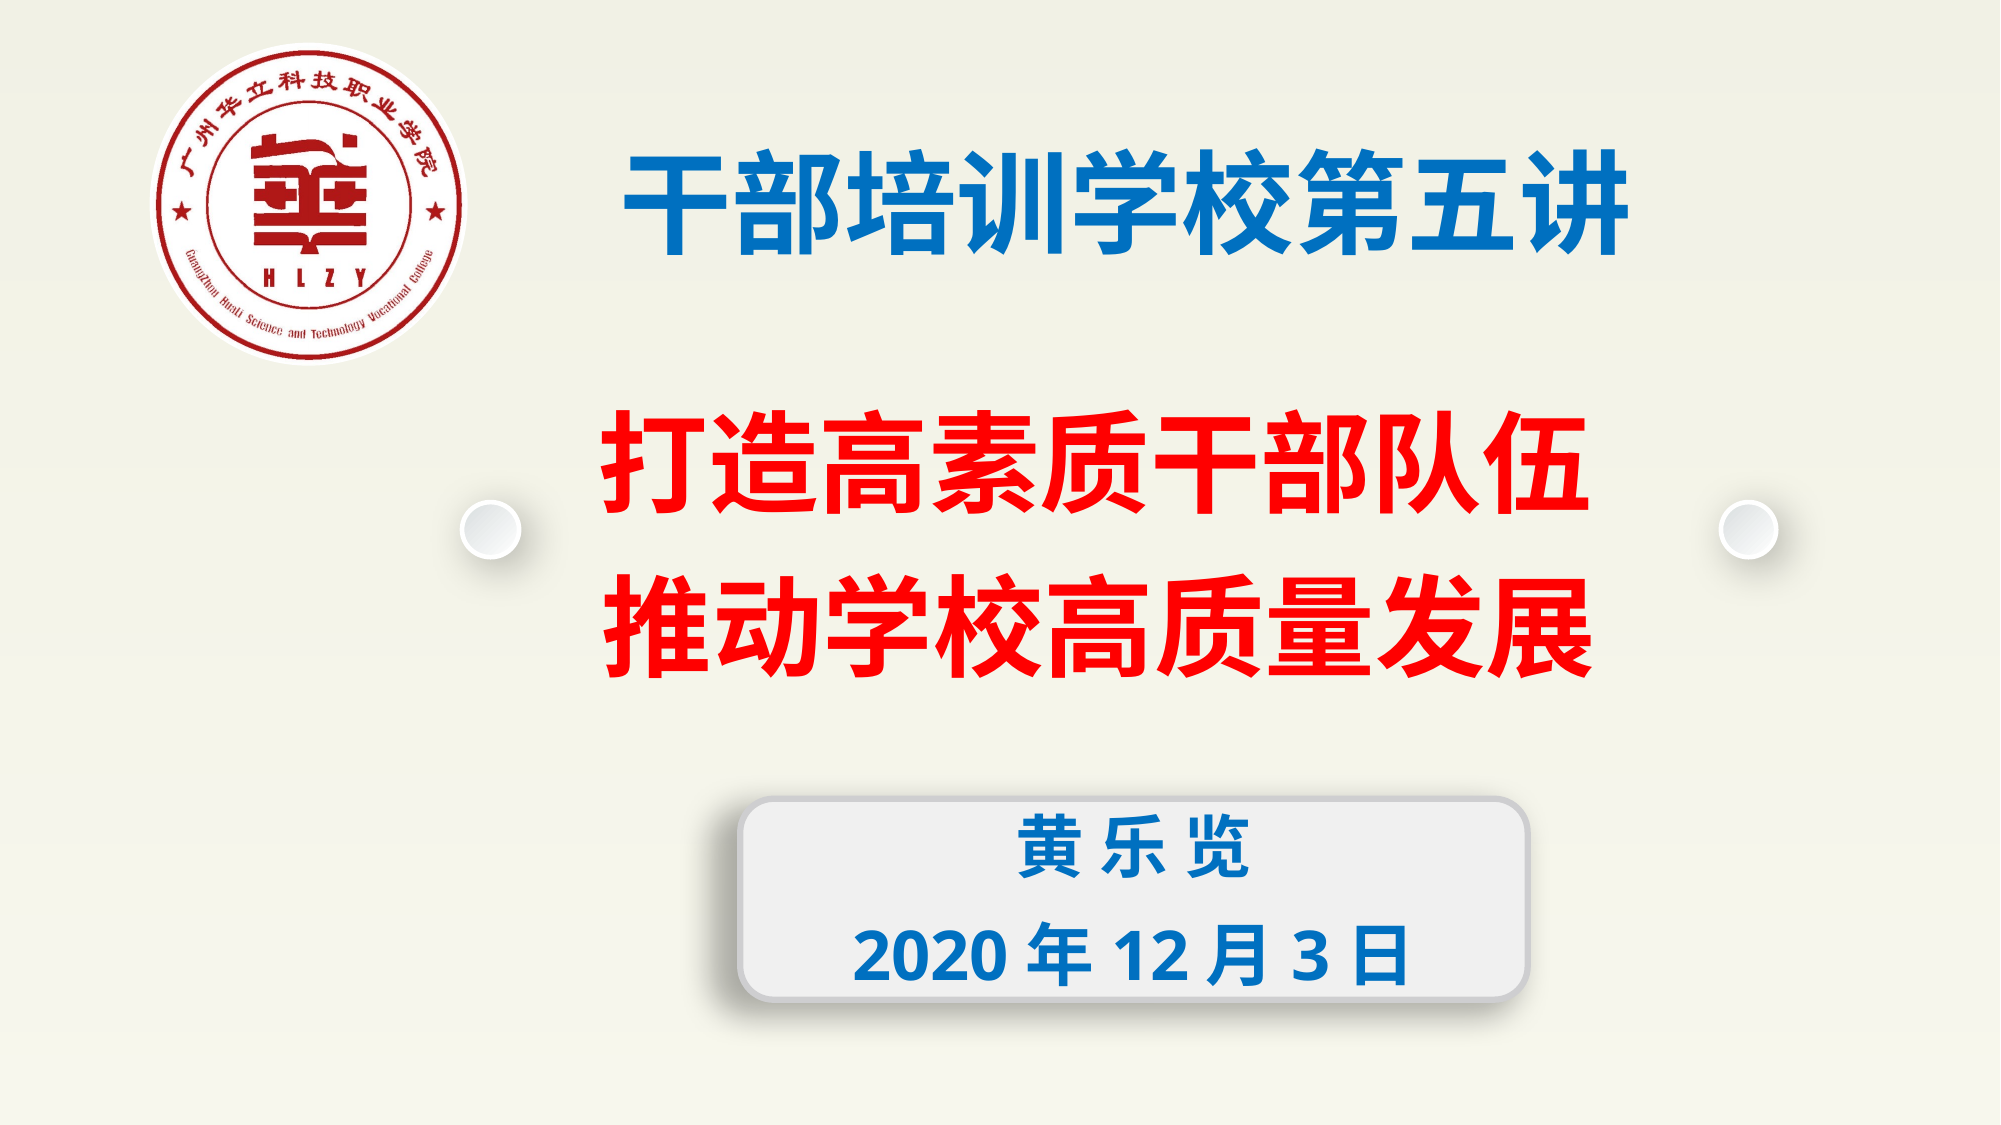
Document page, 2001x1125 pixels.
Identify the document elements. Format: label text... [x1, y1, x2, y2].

picture [149, 42, 468, 366]
text_box [459, 499, 522, 560]
text_box [1718, 499, 1779, 560]
text_box 黄 乐 览 2020年12月3日 [738, 796, 1530, 1002]
text_box 干部培训学校第五讲 打造高素质干部队伍 推动学校高质量发展 [385, 125, 1866, 698]
